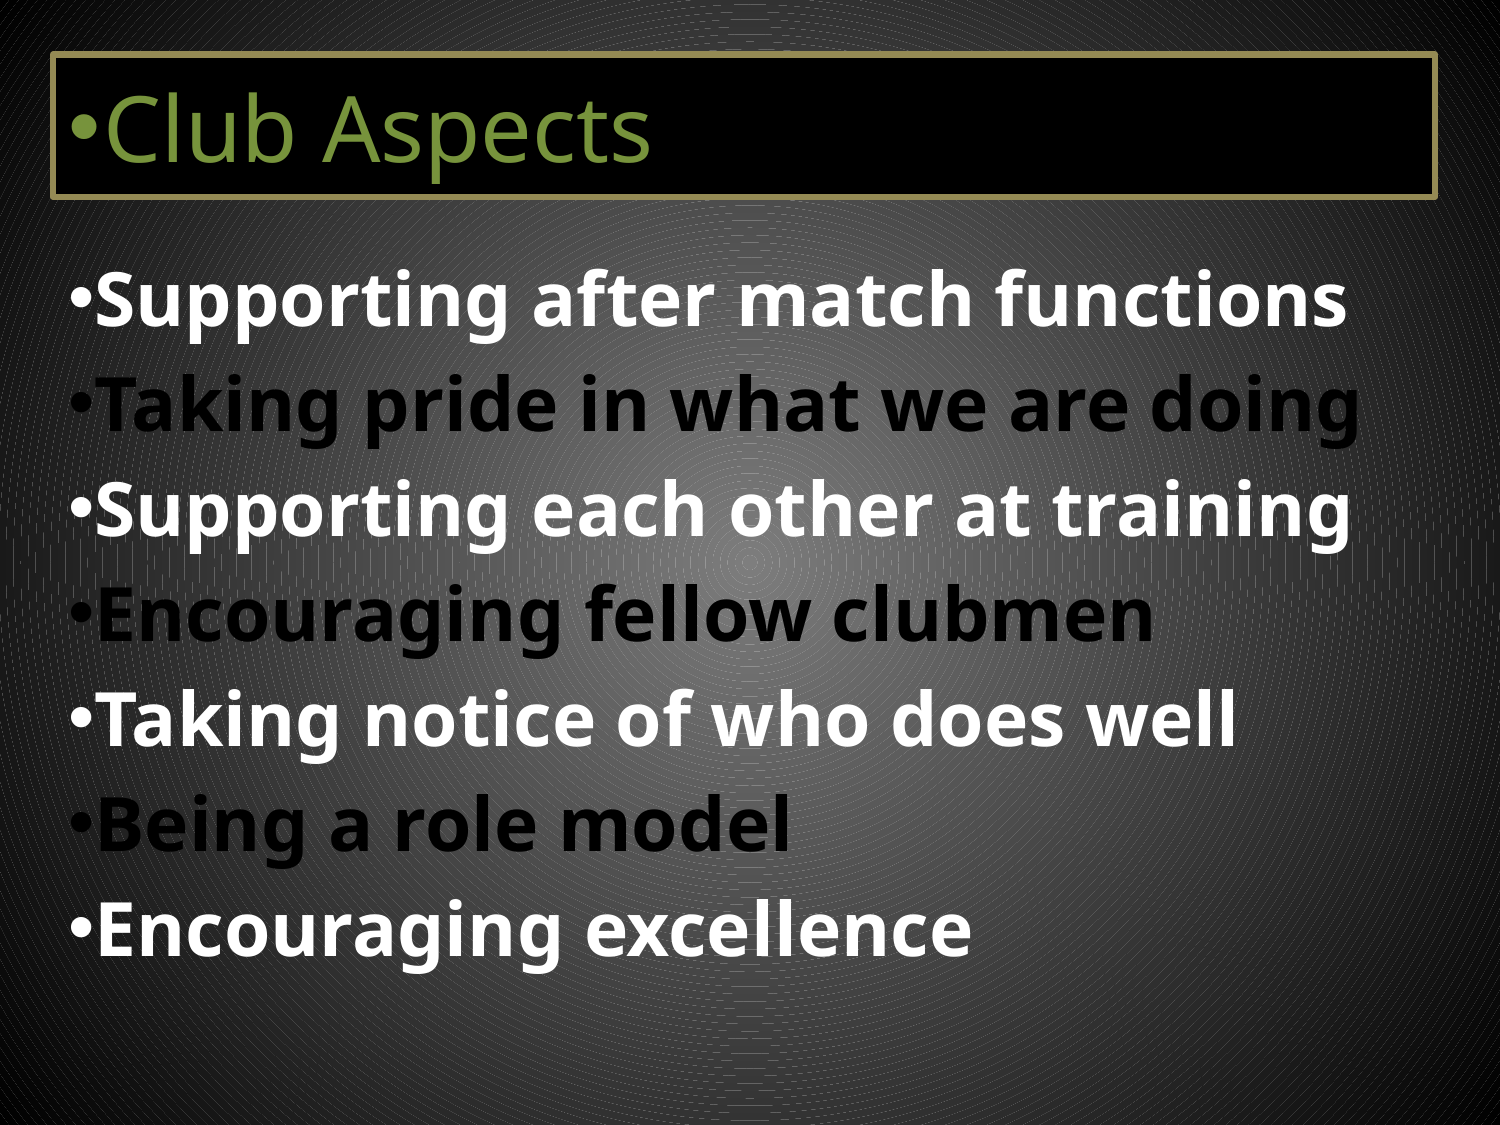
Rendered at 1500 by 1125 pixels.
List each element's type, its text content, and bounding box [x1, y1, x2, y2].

subtitle Supporting after match functions Taking pride in what we are doing Supporting each other at training Encouraging fellow clubmen Taking notice of who does well Being a role model Encouraging excellence [53, 243, 1436, 1059]
title Club Aspects [53, 54, 1436, 197]
